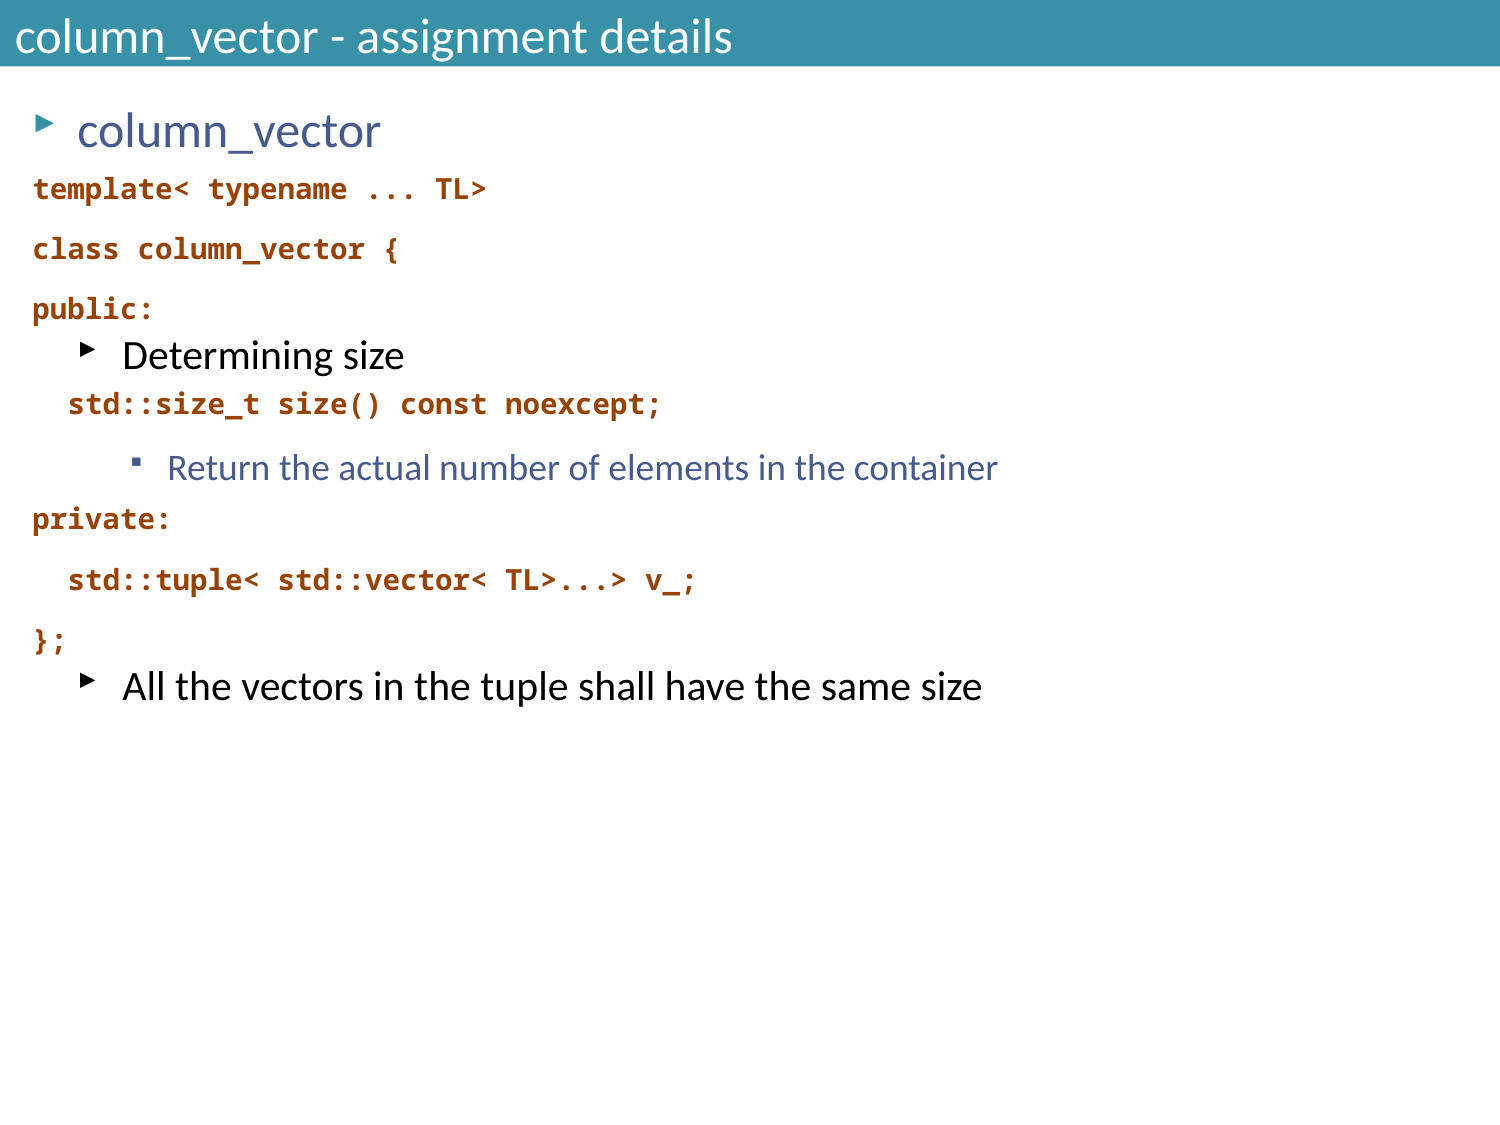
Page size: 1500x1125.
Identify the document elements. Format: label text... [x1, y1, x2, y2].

title column_vector - assignment details [0, 0, 1500, 67]
list column_vector template< typename ... TL> class column_vector { public: Determining size std::size_t size() const noexcept; Return the actual number of elements in the container private: std::tuple< std::vector< TL>...> v_; }; All the vectors in the tuple shall have the same size [17, 90, 1483, 1059]
